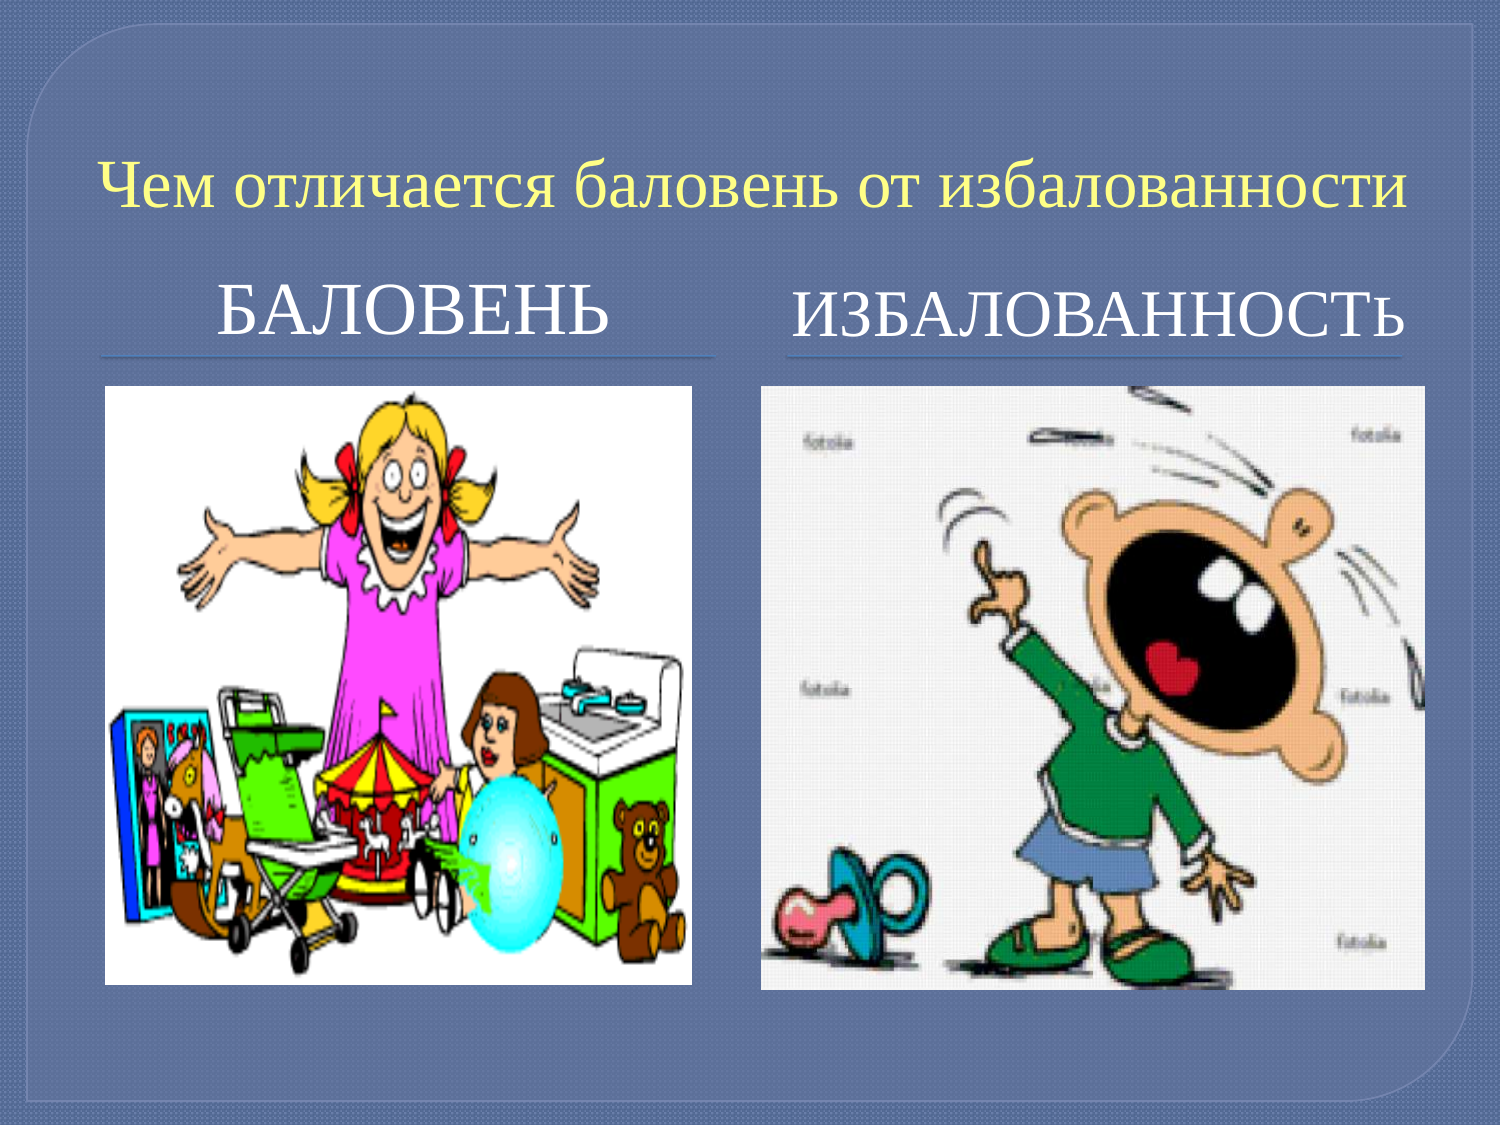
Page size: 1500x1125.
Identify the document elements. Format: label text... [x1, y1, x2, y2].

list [105, 386, 692, 985]
list Баловень [75, 251, 738, 357]
title Чем отличается баловень от избалованности [75, 41, 1425, 229]
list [761, 386, 1426, 990]
list Избалованность [761, 251, 1425, 357]
